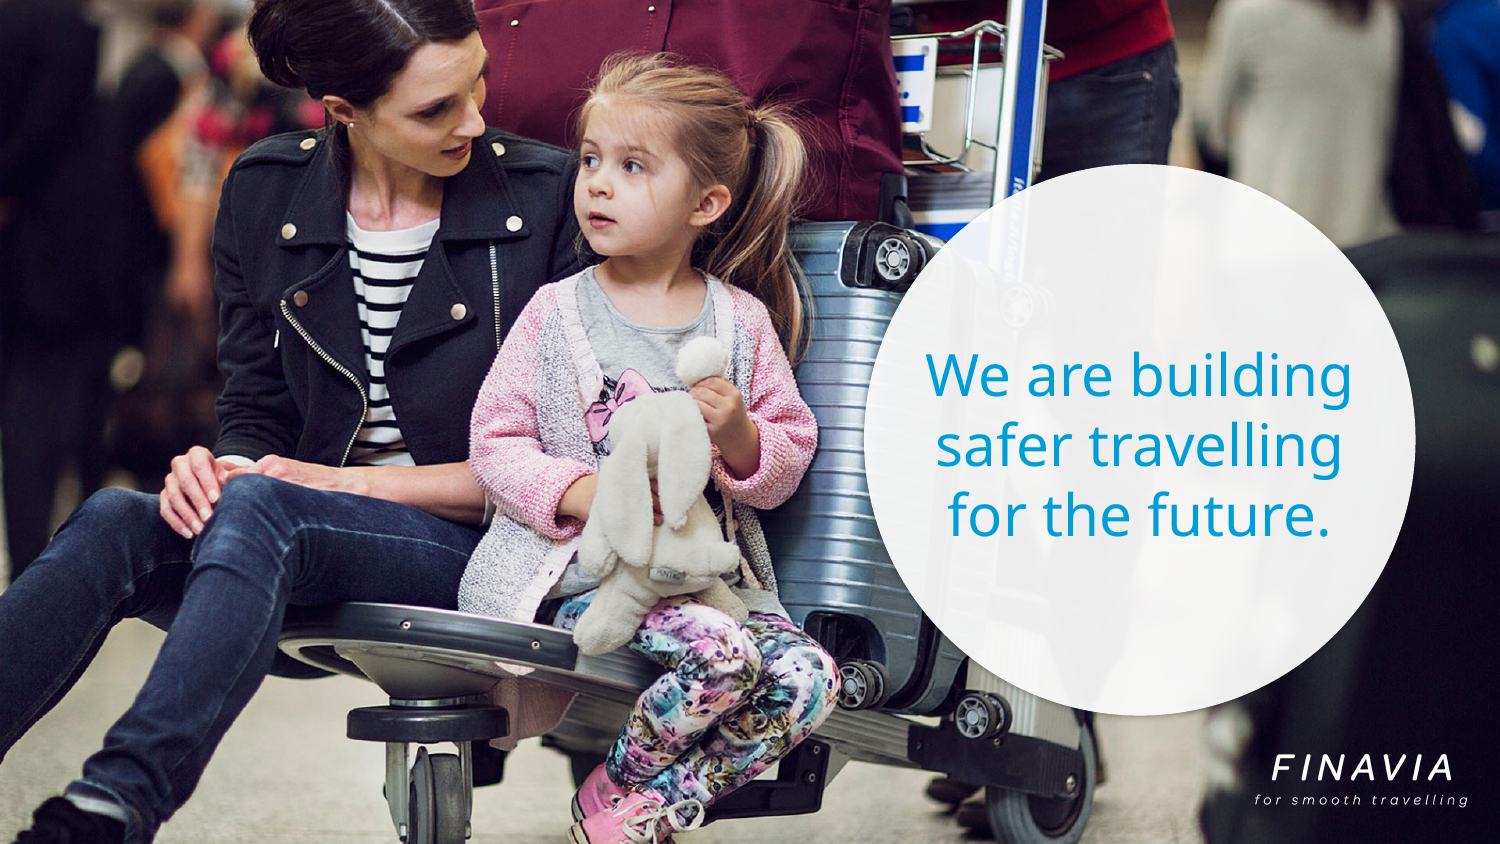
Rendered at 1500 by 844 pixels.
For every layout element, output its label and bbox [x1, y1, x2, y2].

text_box [863, 163, 1416, 716]
picture [0, 0, 1500, 844]
